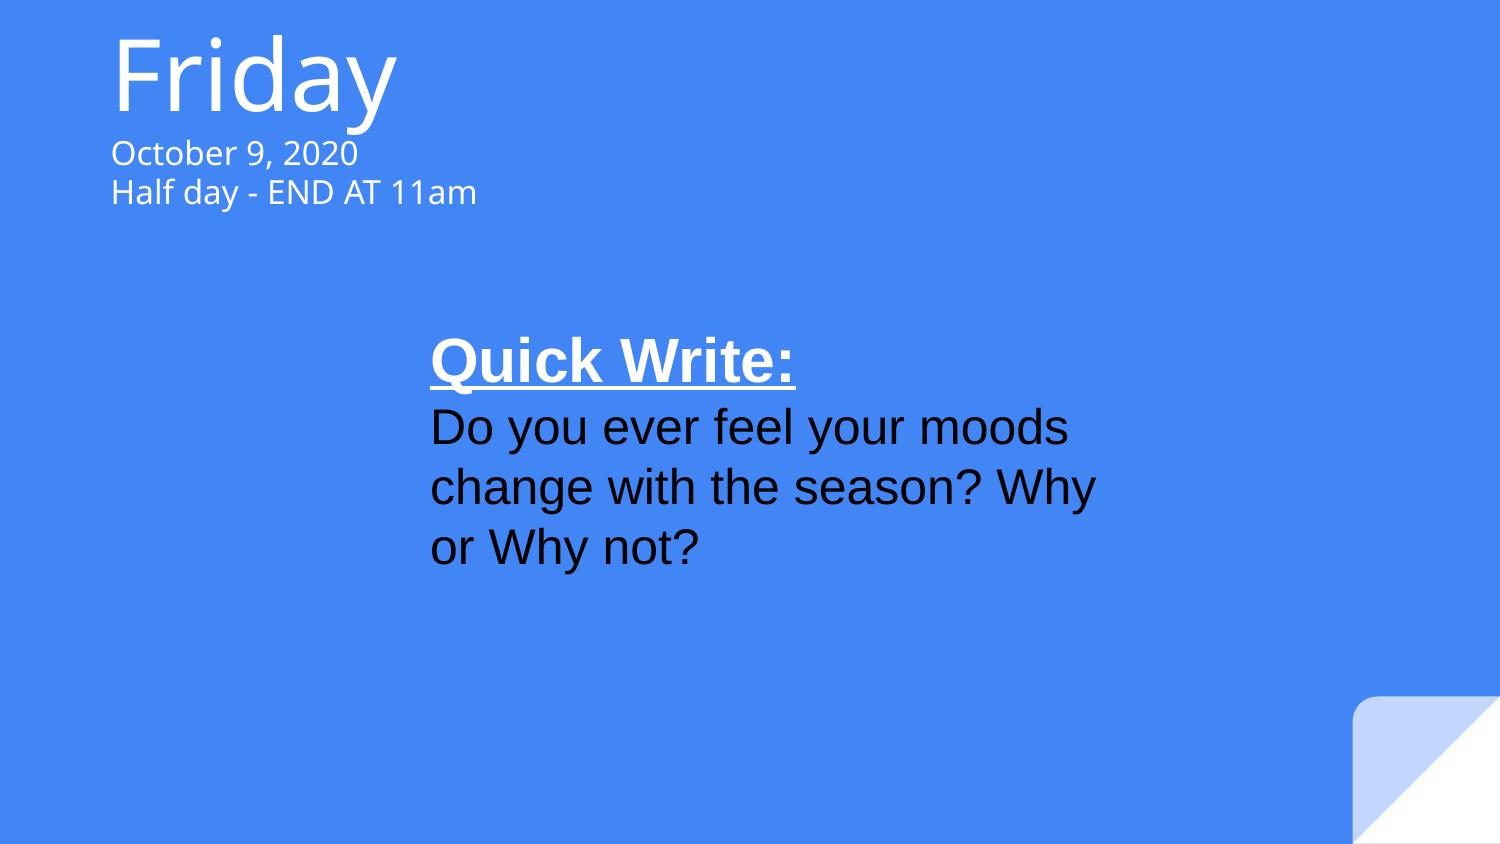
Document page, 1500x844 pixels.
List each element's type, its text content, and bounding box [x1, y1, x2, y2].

subtitle Quick Write: Do you ever feel your moods change with the season? Why or Why not? [415, 305, 1114, 610]
title Friday October 9, 2020 Half day - END AT 11am [95, 165, 1100, 347]
